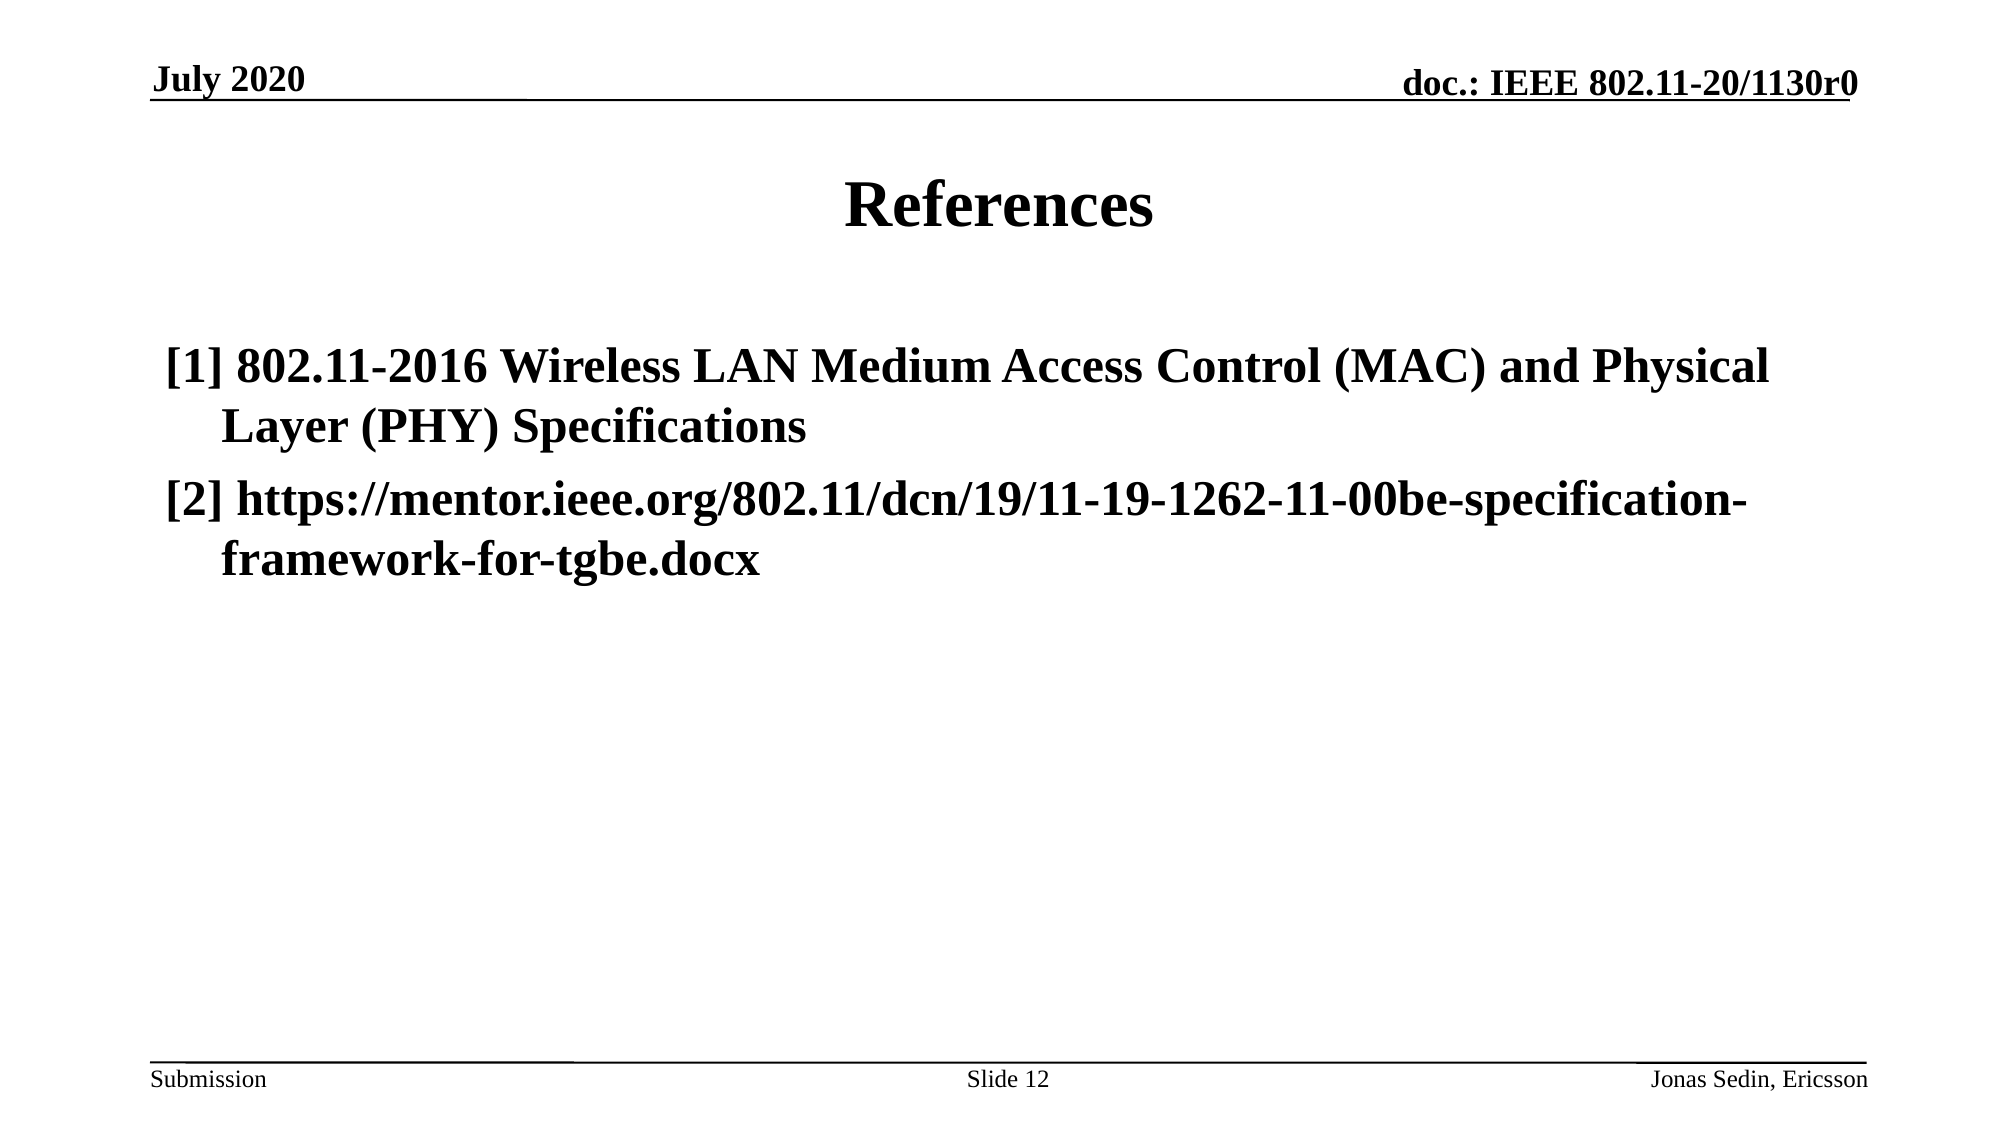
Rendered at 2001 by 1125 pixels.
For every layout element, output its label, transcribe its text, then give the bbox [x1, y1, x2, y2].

slide_number Slide 12 [950, 1061, 1067, 1123]
list [1] 802.11-2016 Wireless LAN Medium Access Control (MAC) and Physical Layer (PHY) Specifications [2] https://mentor.ieee.org/802.11/dcn/19/11-19-1262-11-00be-specification-framework-for-tgbe.docx [149, 324, 1850, 1000]
footer Jonas Sedin, Ericsson [1171, 1061, 1869, 1093]
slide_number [152, 54, 563, 100]
title References [149, 112, 1850, 288]
